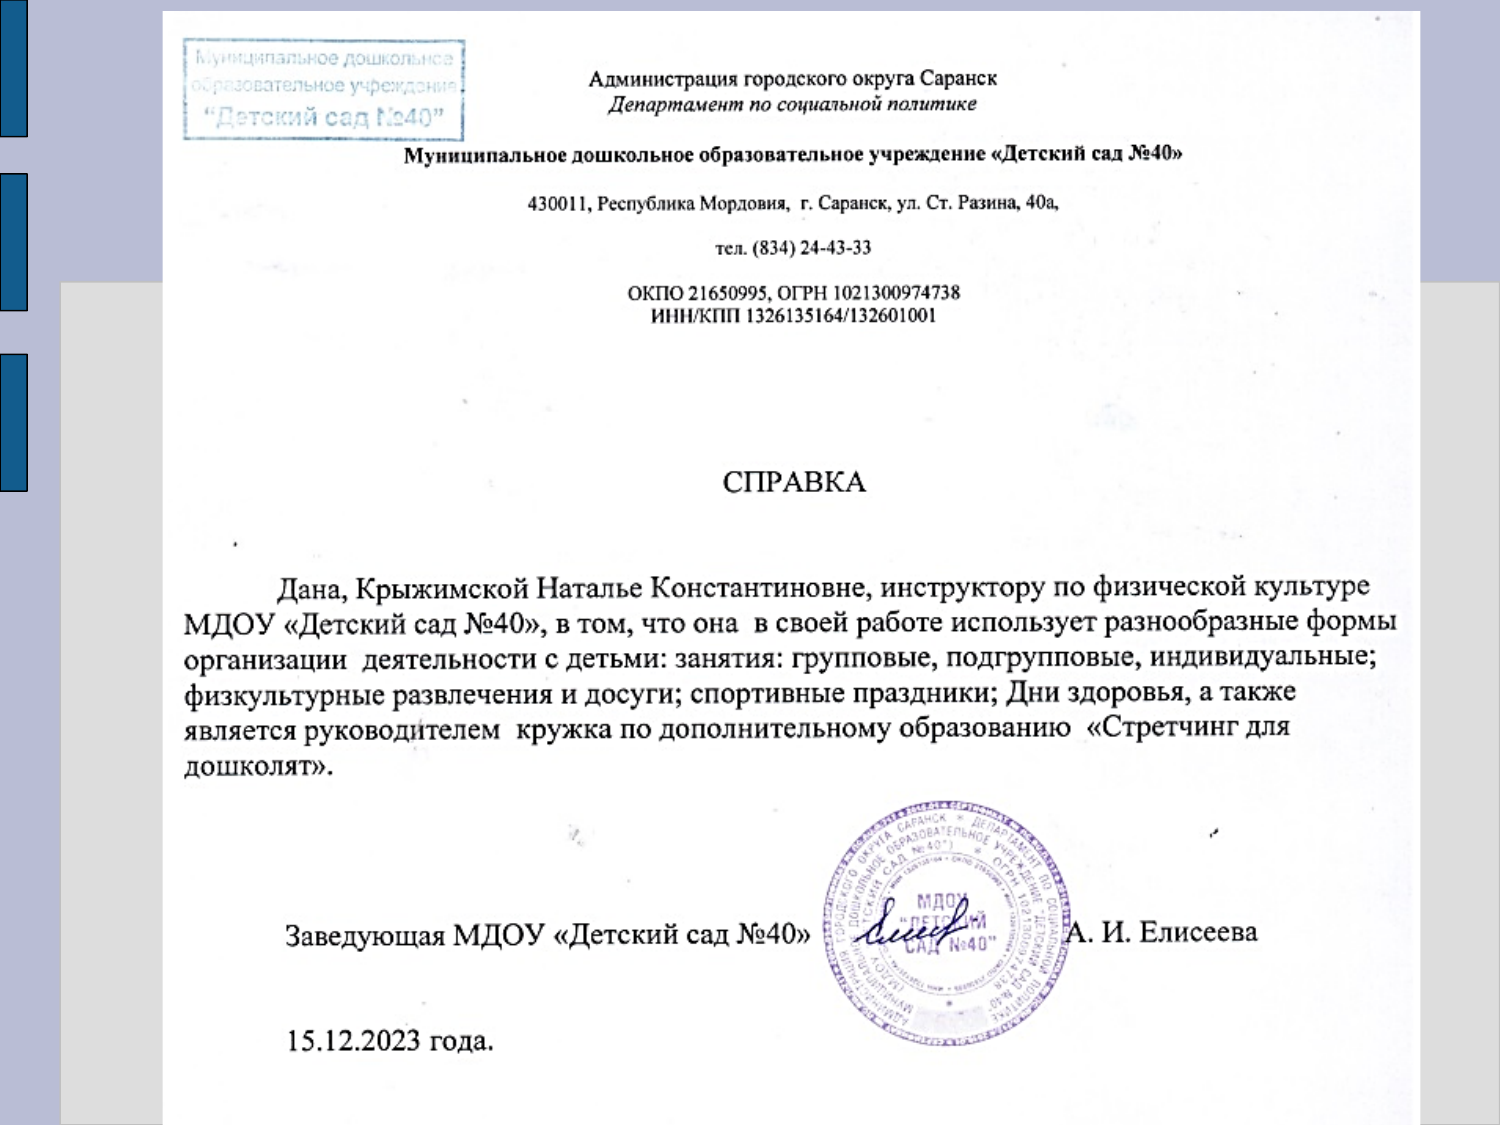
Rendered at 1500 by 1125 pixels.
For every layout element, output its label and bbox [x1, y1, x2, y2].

picture [162, 10, 1421, 1125]
